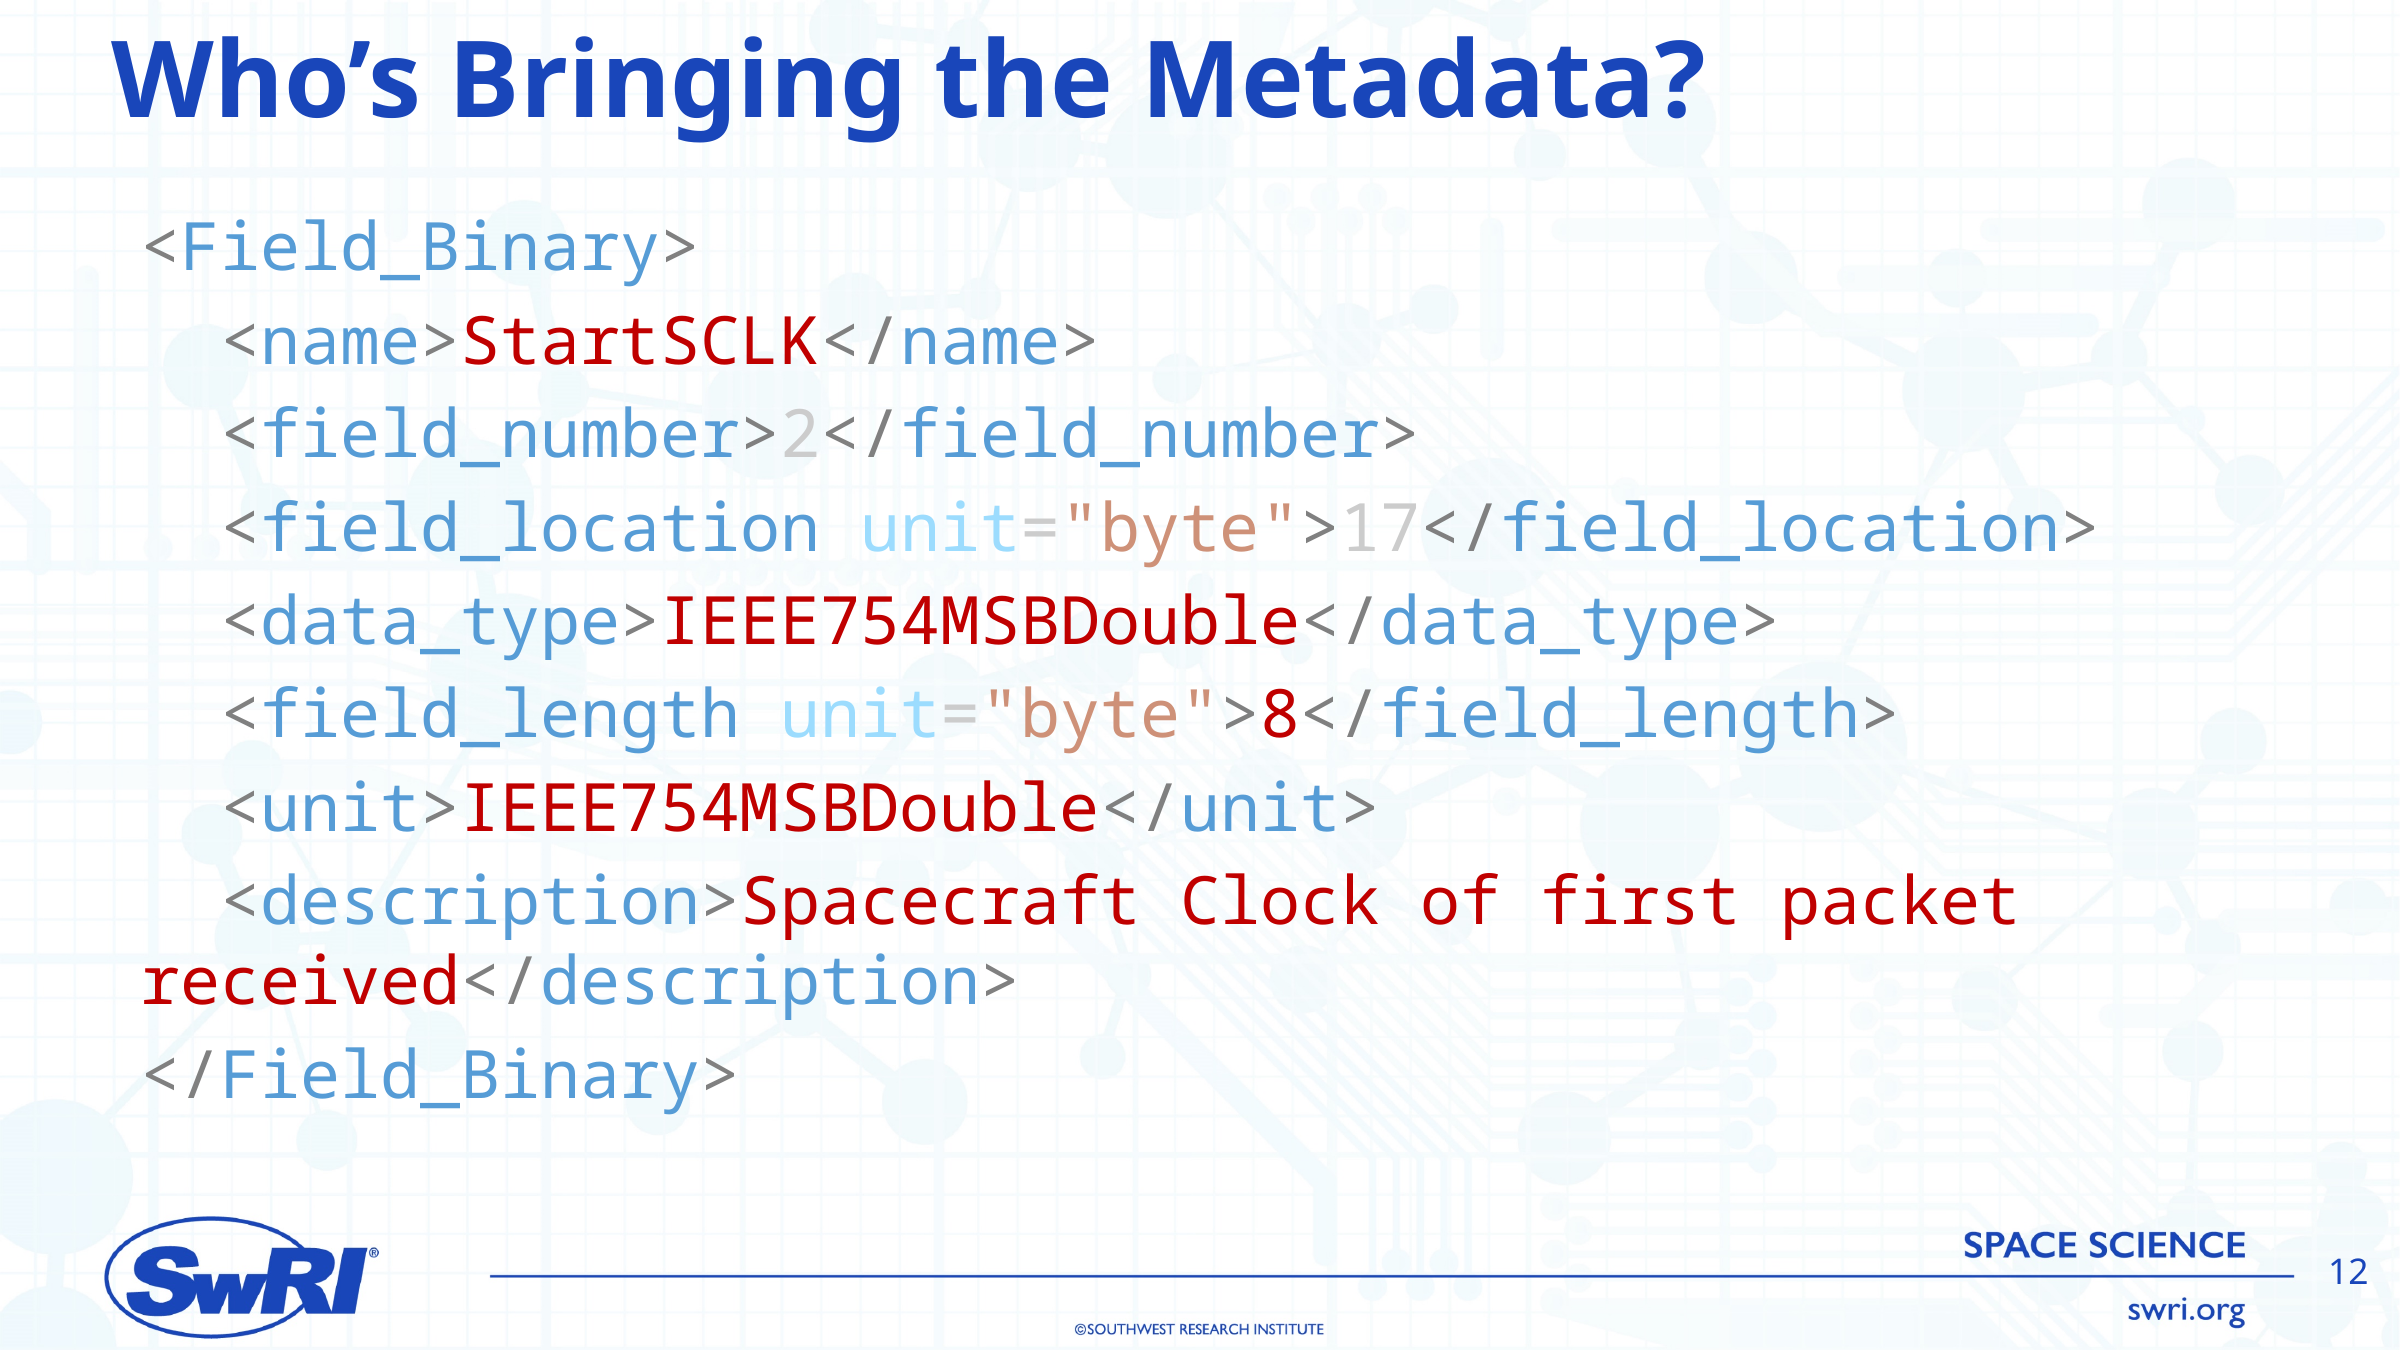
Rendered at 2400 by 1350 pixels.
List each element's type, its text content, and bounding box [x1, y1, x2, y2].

picture [0, 0, 2400, 1350]
title Who’s Bringing the Metadata? [90, 5, 2371, 154]
list <Field_Binary> <name>StartSCLK</name> <field_number>2</field_number> <field_location unit="byte">17</field_location> <data_type>IEEE754MSBDouble</data_type> <field_length unit="byte">8</field_length> <unit>IEEE754MSBDouble</unit> <description>Spacecraft Clock of first packet received</description> </Field_Binary> [118, 193, 2280, 1206]
slide_number 12 [1830, 1237, 2390, 1310]
